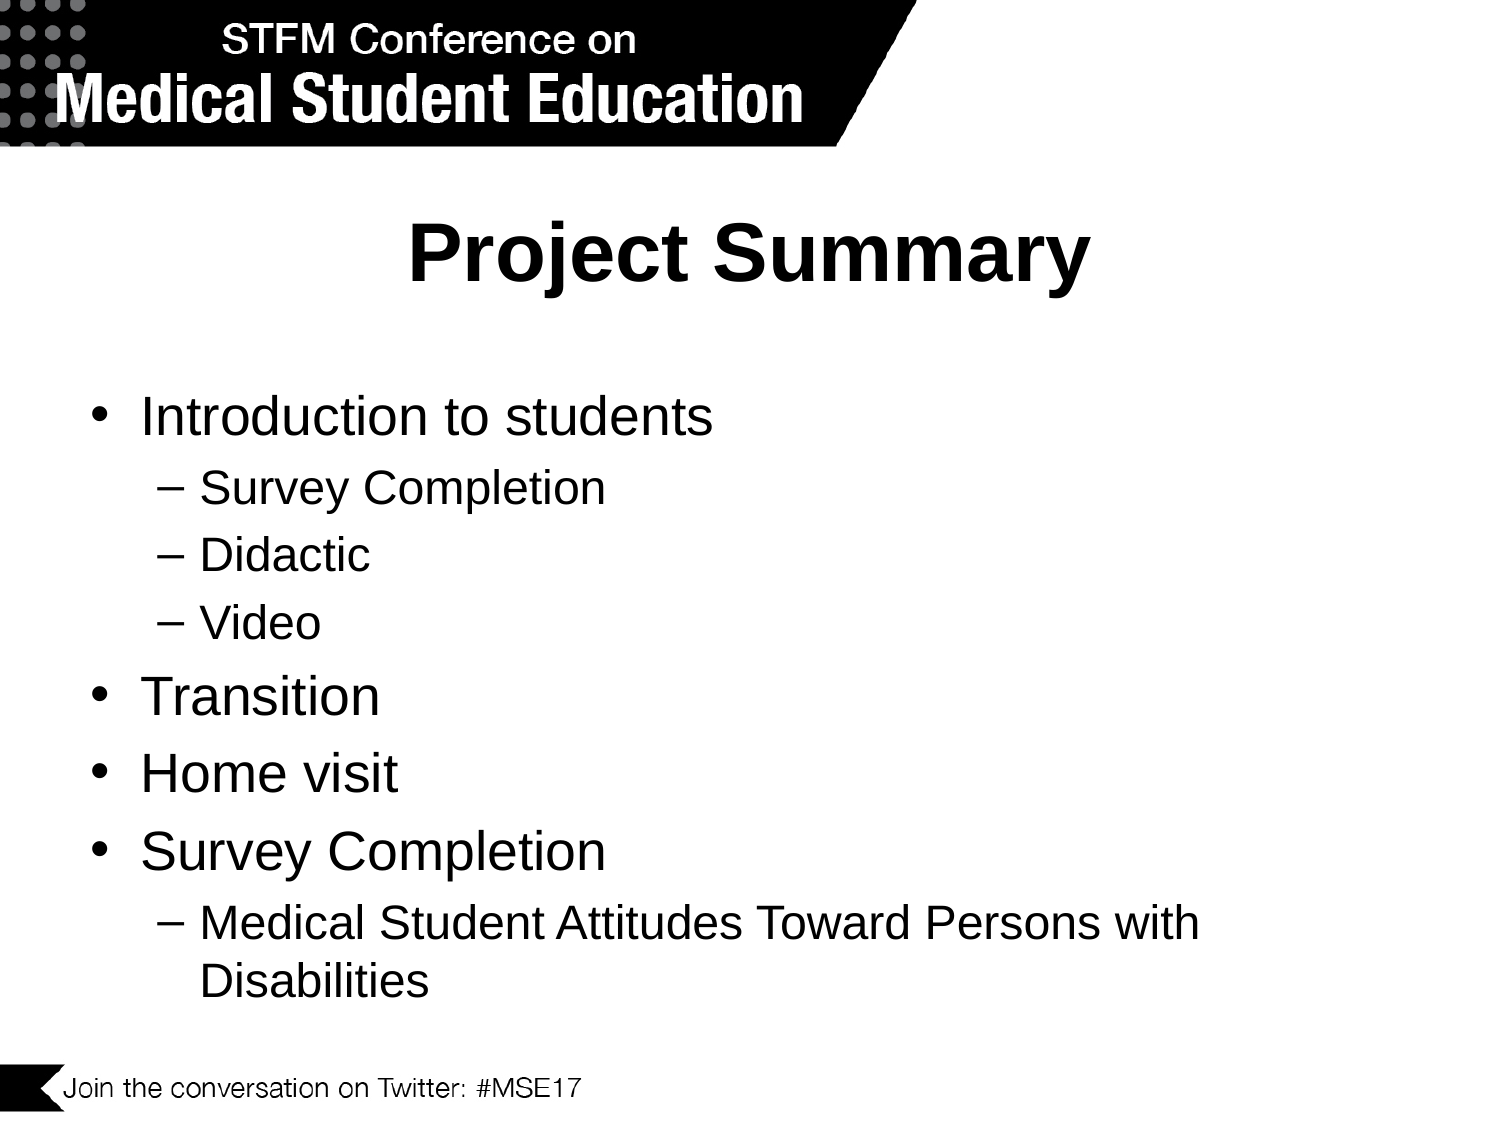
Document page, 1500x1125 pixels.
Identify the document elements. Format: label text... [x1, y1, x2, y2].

title Project Summary [75, 154, 1425, 343]
list Introduction to students Survey Completion Didactic Video Transition Home visit Survey Completion Medical Student Attitudes Toward Persons with Disabilities [75, 372, 1425, 1020]
picture [0, 0, 1500, 1125]
